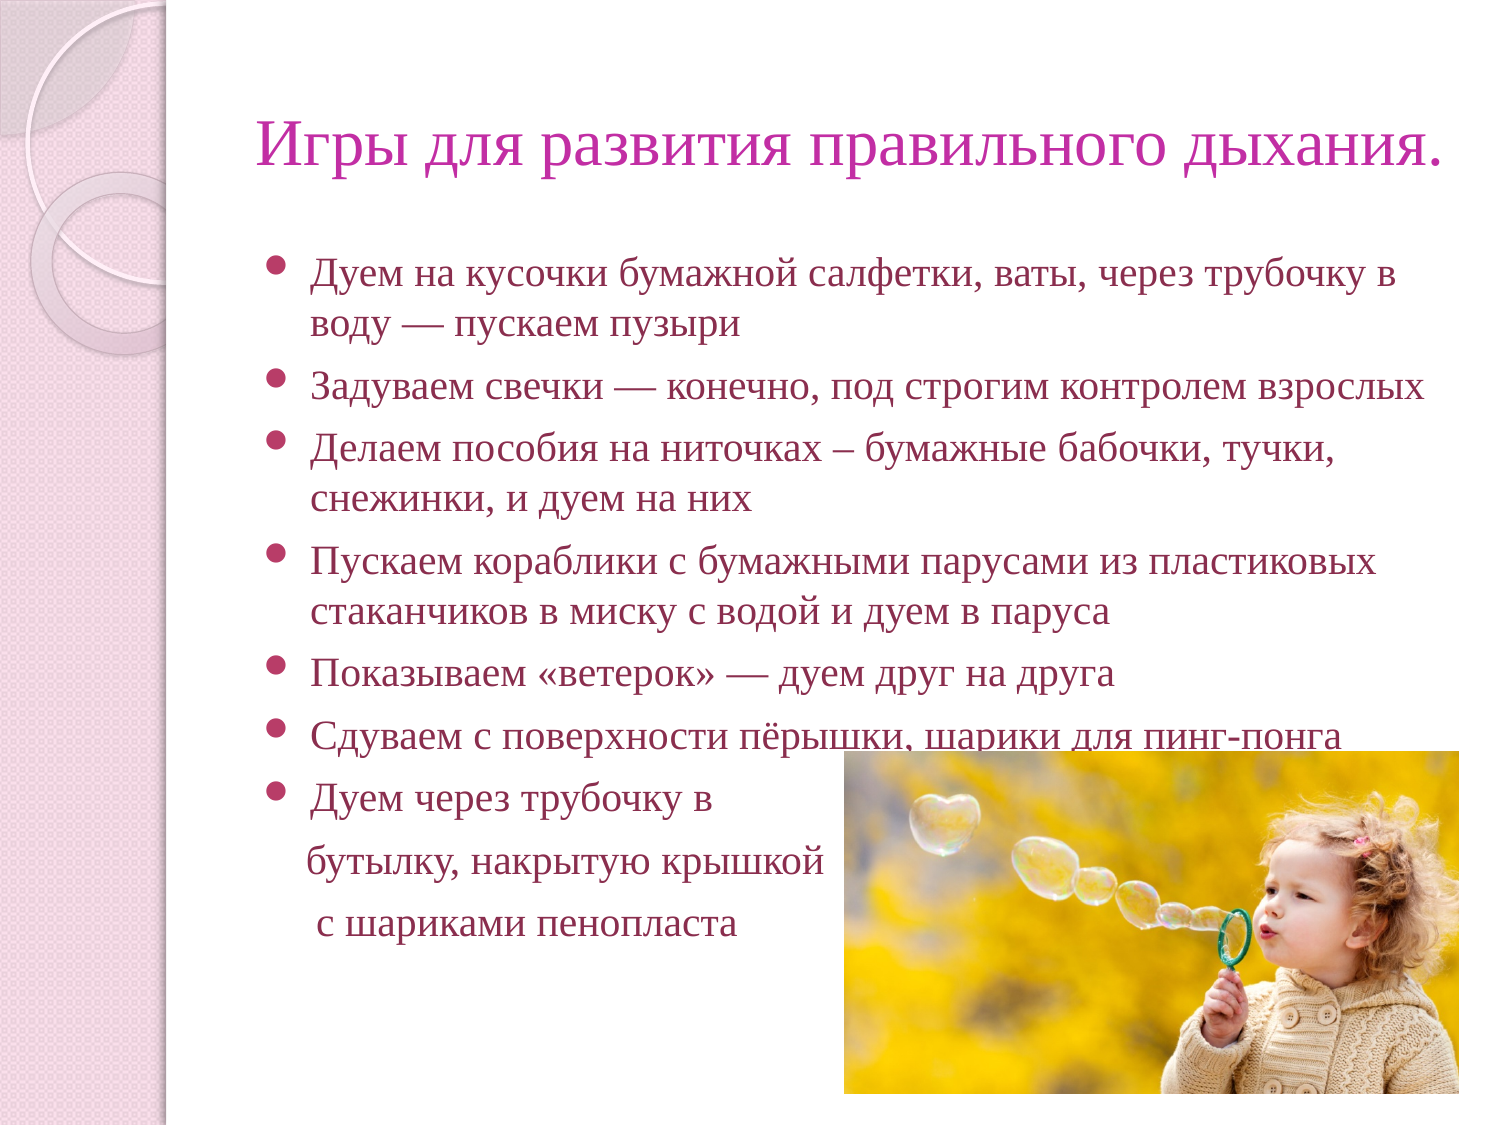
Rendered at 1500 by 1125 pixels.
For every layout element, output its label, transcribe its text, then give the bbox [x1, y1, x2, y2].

picture [844, 751, 1459, 1095]
list Дуем на кусочки бумажной салфетки, ваты, через трубочку в воду — пускаем пузыри Задуваем свечки — конечно, под строгим контролем взрослых Делаем пособия на ниточках – бумажные бабочки, тучки, снежинки, и дуем на них Пускаем кораблики с бумажными парусами из пластиковых стаканчиков в миску с водой и дуем в паруса Показываем «ветерок» — дуем друг на друга Сдуваем с поверхности пёрышки, шарики для пинг-понга Дуем через трубочку в бутылку, накрытую крышкой с шариками пенопласта [235, 237, 1466, 1025]
title Игры для развития правильного дыхания. [235, 45, 1466, 233]
